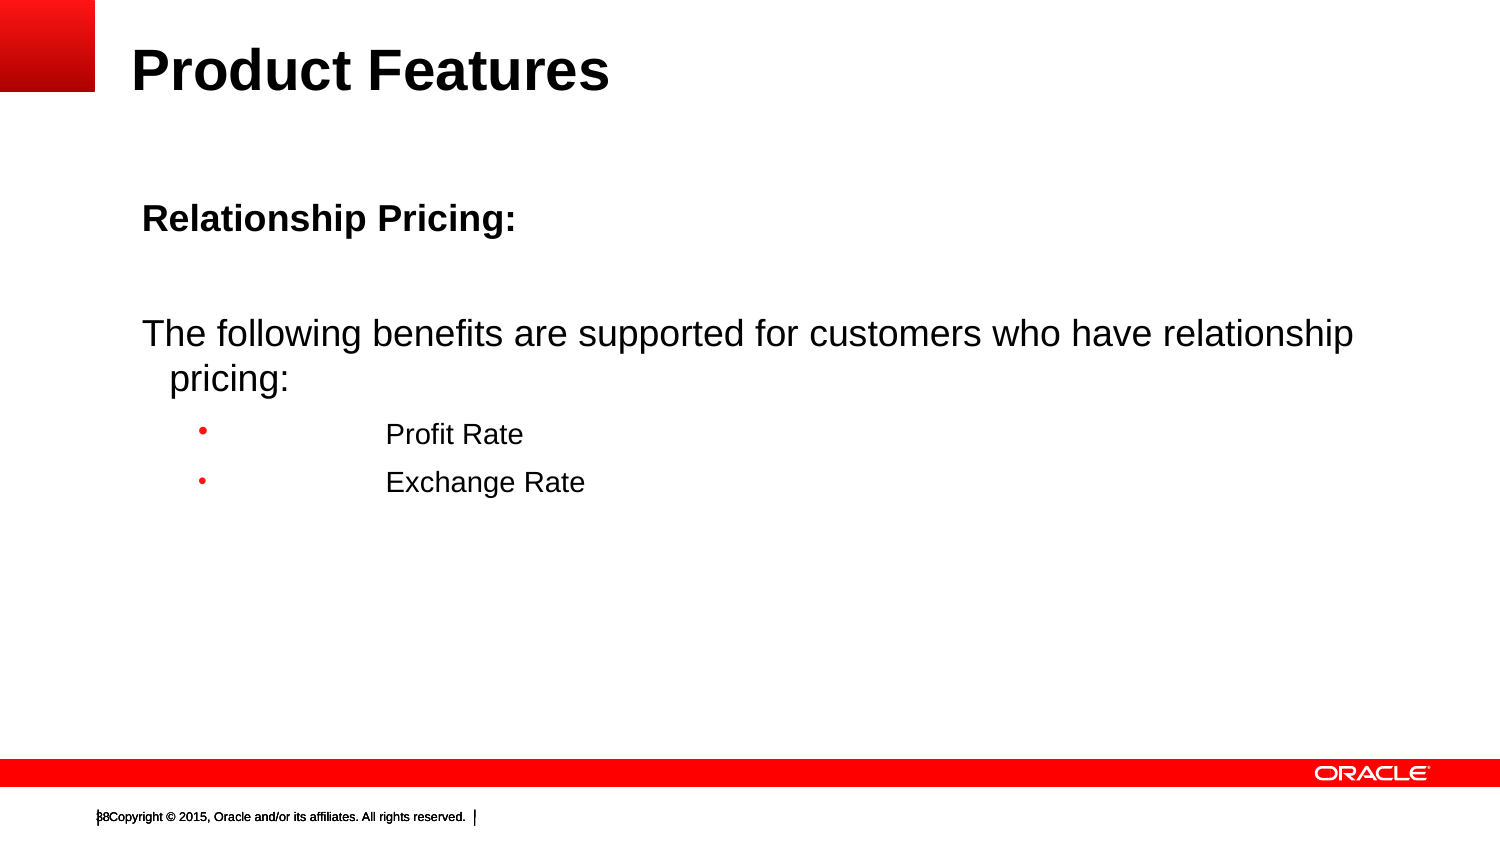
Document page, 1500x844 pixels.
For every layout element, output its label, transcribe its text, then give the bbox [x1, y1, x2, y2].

picture [0, 759, 1500, 787]
title Product Features [131, 40, 1482, 167]
list Relationship Pricing: The following benefits are supported for customers who have relationship pricing: Profit Rate Exchange Rate [131, 193, 1457, 727]
